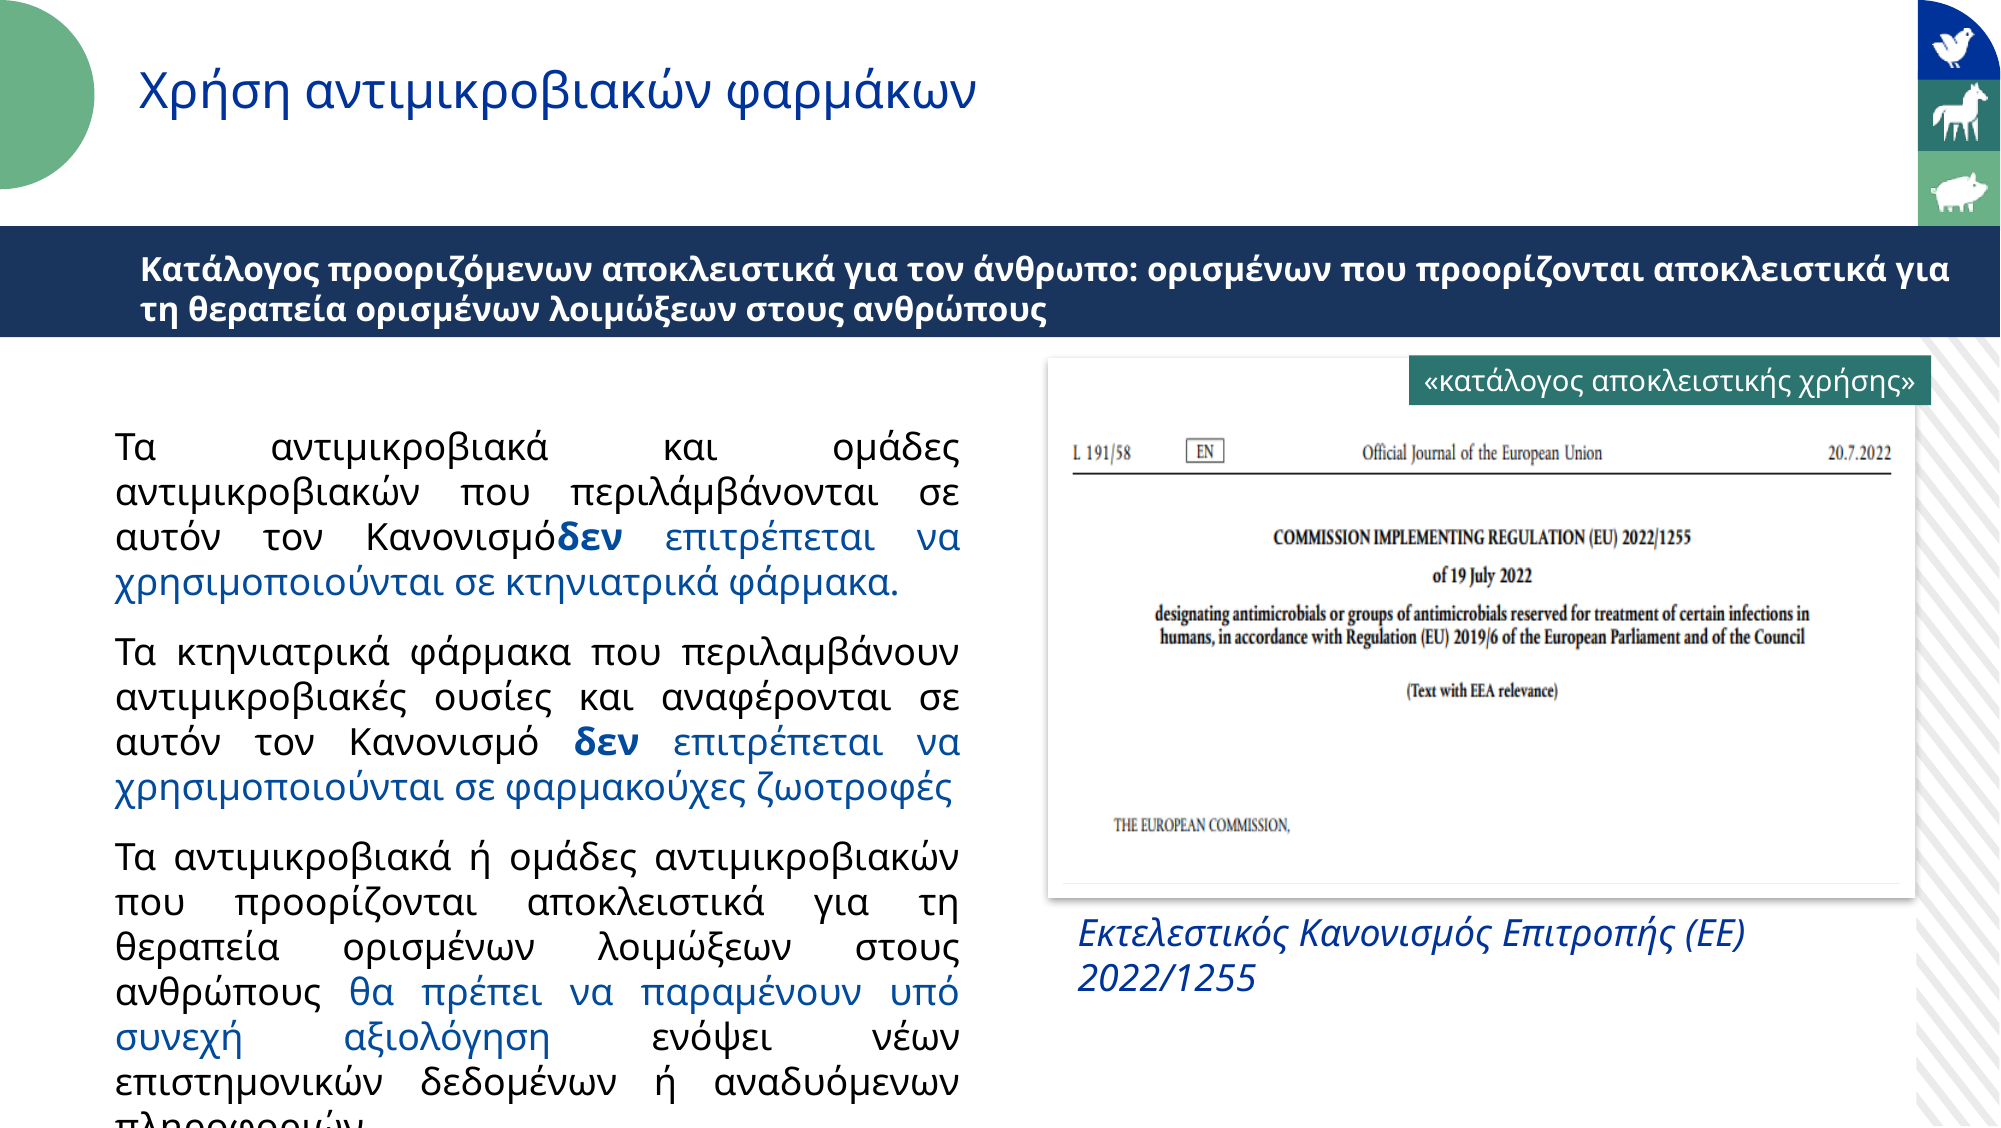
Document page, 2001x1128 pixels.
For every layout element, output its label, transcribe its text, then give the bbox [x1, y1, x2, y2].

picture [1062, 372, 1901, 884]
list Εκτελεστικός Κανονισμός Επιτροπής (ΕΕ) 2022/1255 [1062, 907, 1900, 989]
picture [1932, 28, 1975, 68]
text_box [0, 223, 2000, 340]
picture [1931, 172, 1988, 212]
text_box Τα αντιμικροβιακά και ομάδες αντιμικροβιακών που περιλάμβάνονται σε αυτόν τον Κανονισμόδεν επιτρέπεται να χρησιμοποιούνται σε κτηνιατρικά φάρμακα. Τα κτηνιατρικά φάρμακα που περιλαμβάνουν αντιμικροβιακές ουσίες και αναφέρονται σε αυτόν τον Κανονισμό δεν επιτρέπεται να χρησιμοποιούνται σε φαρμακούχες ζωοτροφές Τα αντιμικροβιακά ή ομάδες αντιμικροβιακών που προορίζονται αποκλειστικά για τη θεραπεία ορισμένων λοιμώξεων στους ανθρώπους θα πρέπει να παραμένουν υπό συνεχή αξιολόγηση ενόψει νέων επιστημονικών δεδομένων ή αναδυόμενων πληροφοριών [100, 415, 976, 1128]
text_box «κατάλογος αποκλειστικής χρήσης» [1409, 355, 1932, 406]
text_box Κατάλογος προοριζόμενων αποκλειστικά για τον άνθρωπο: ορισμένων που προορίζονται αποκλειστικά για τη θεραπεία ορισμένων λοιμώξεων στους ανθρώπους [125, 241, 1975, 336]
picture [1933, 82, 1988, 141]
text_box Χρήση αντιμικροβιακών φαρμάκων [125, 50, 1439, 139]
